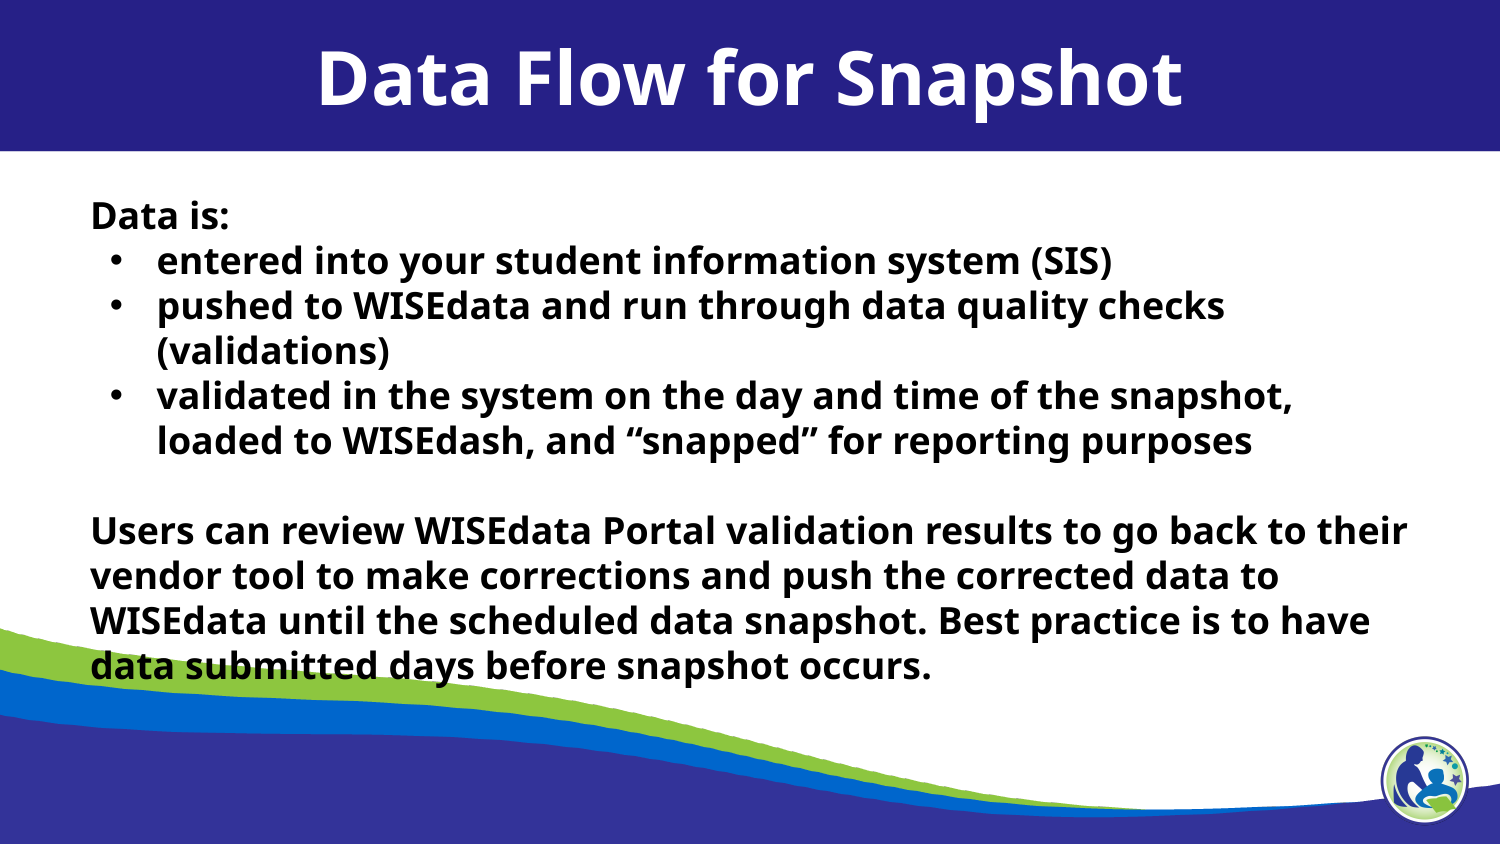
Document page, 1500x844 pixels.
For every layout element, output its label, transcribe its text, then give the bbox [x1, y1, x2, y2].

title Data Flow for Snapshot [0, 0, 1500, 152]
list Data is: entered into your student information system (SIS) pushed to WISEdata and run through data quality checks (validations) validated in the system on the day and time of the snapshot, loaded to WISEdash, and “snapped” for reporting purposes Users can review WISEdata Portal validation results to go back to their vendor tool to make corrections and push the corrected data to WISEdata until the scheduled data snapshot. Best practice is to have data submitted days before snapshot occurs. [75, 177, 1428, 619]
picture [0, 608, 1500, 844]
